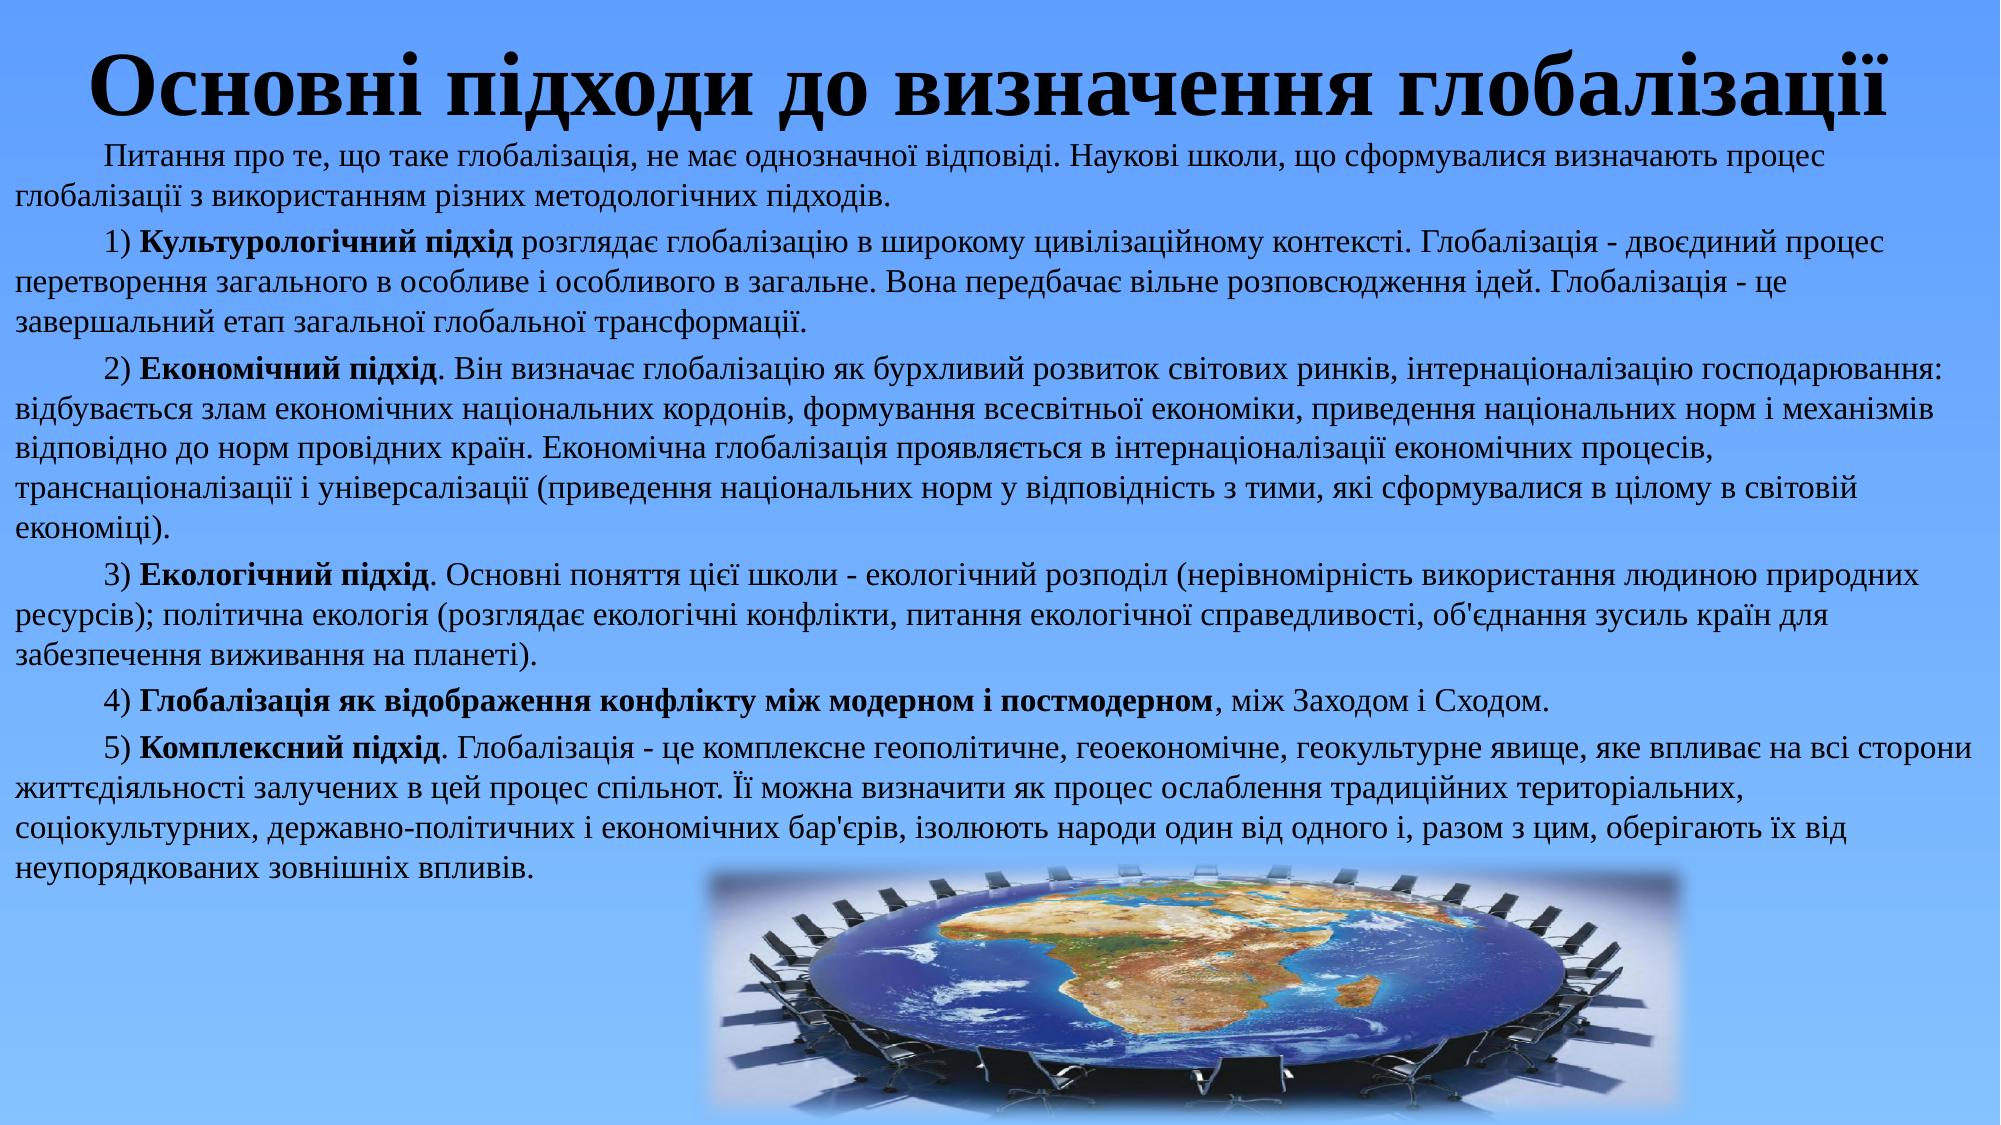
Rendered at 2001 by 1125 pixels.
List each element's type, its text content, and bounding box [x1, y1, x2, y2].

picture [692, 856, 1698, 1124]
list Питання про те, що таке глобалізація, не має однозначної відповіді. Наукові школи, що сформувалися визначають процес глобалізації з використанням різних методологічних підходів. 1) Культурологічний підхід розглядає глобалізацію в широкому цивілізаційному контексті. Глобалізація - двоєдиний процес перетворення загального в особливе і особливого в загальне. Вона передбачає вільне розповсюдження ідей. Глобалізація - це завершальний етап загальної глобальної трансформації. 2) Економічний підхід. Він визначає глобалізацію як бурхливий розвиток світових ринків, інтернаціоналізацію господарювання: відбувається злам економічних національних кордонів, формування всесвітньої економіки, приведення національних норм і механізмів відповідно до норм провідних країн. Економічна глобалізація проявляється в інтернаціоналізації економічних процесів, транснаціоналізації і універсалізації (приведення національних норм у відповідність з тими, які сформувалися в цілому в світовій економіці). 3) Екологічний підхід. Основні поняття цієї школи - екологічний розподіл (нерівномірність використання людиною природних ресурсів); політична екологія (розглядає екологічні конфлікти, питання екологічної справедливості, об'єднання зусиль країн для забезпечення виживання на планеті). 4) Глобалізація як відображення конфлікту між модерном і постмодерном, між Заходом і Сходом. 5) Комплексний підхід. Глобалізація - це комплексне геополітичне, геоекономічне, геокультурне явище, яке впливає на всі сторони життєдіяльності залучених в цей процес спільнот. Її можна визначити як процес ослаблення традиційних територіальних, соціокультурних, державно-політичних і економічних бар'єрів, ізолюють народи один від одного і, разом з цим, оберігають їх від неупорядкованих зовнішніх впливів. [0, 125, 2000, 1125]
title Основні підходи до визначення глобалізації [0, 0, 2000, 125]
